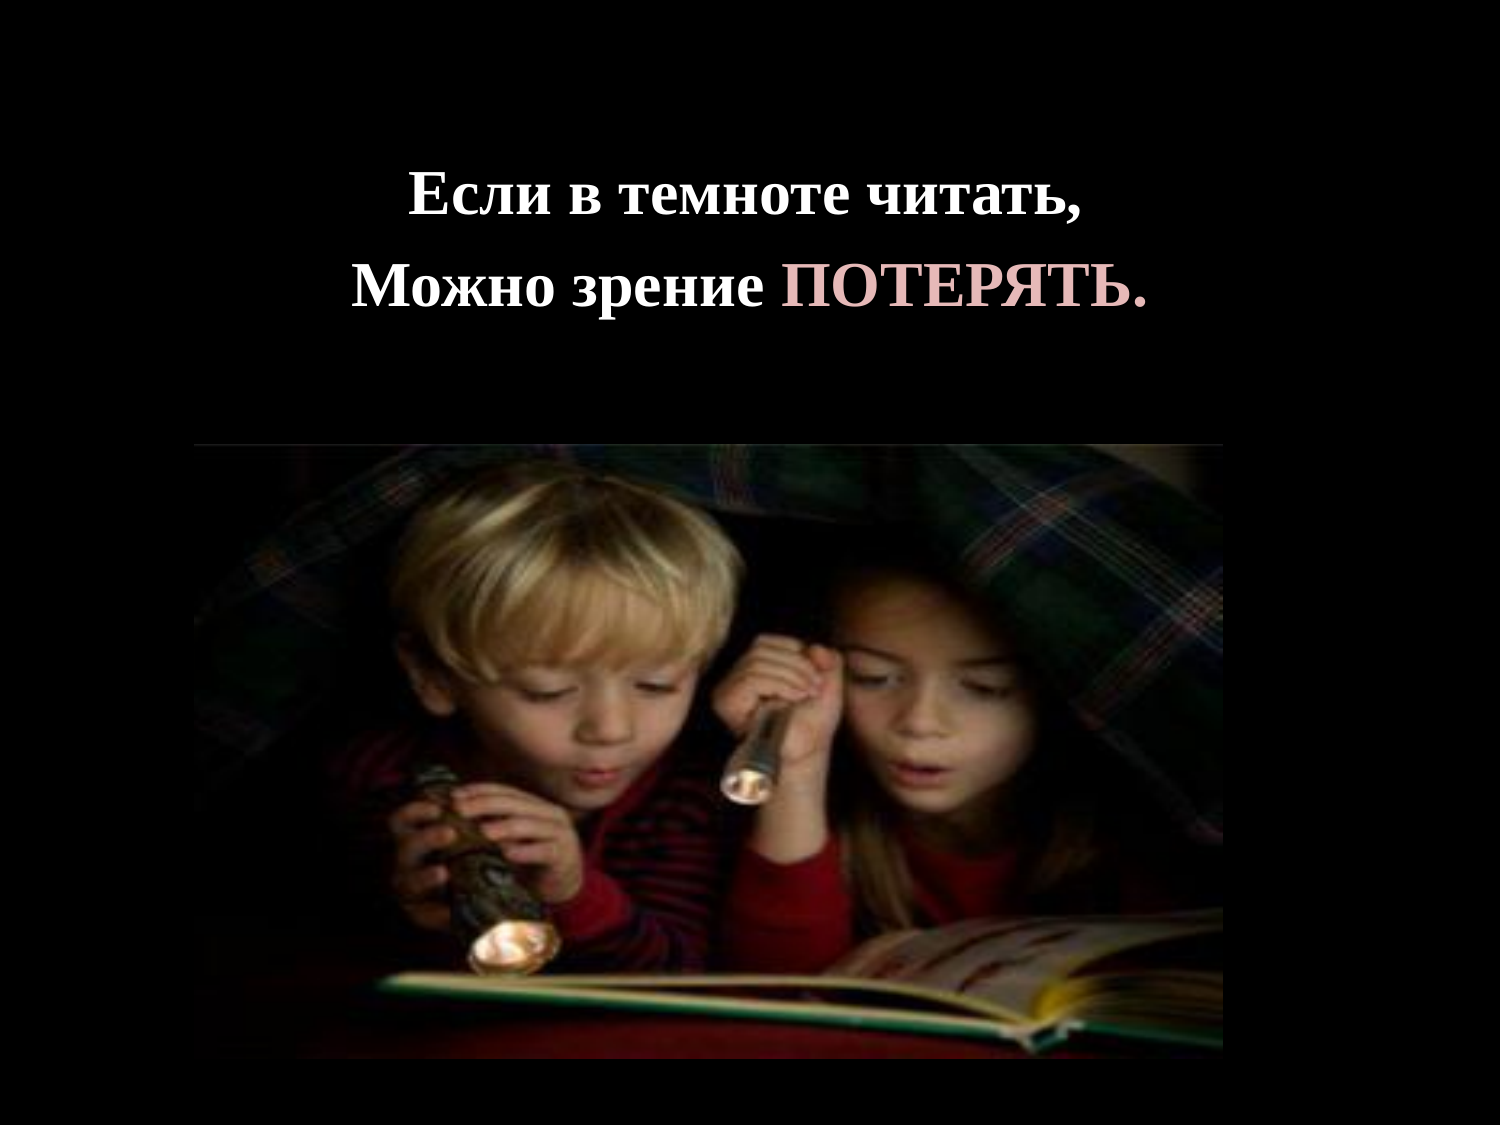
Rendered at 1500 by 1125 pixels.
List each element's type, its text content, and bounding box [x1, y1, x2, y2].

picture [194, 444, 1223, 1059]
text_box Если в темноте читать, Можно зрение ПОТЕРЯТЬ. [41, 30, 1460, 421]
